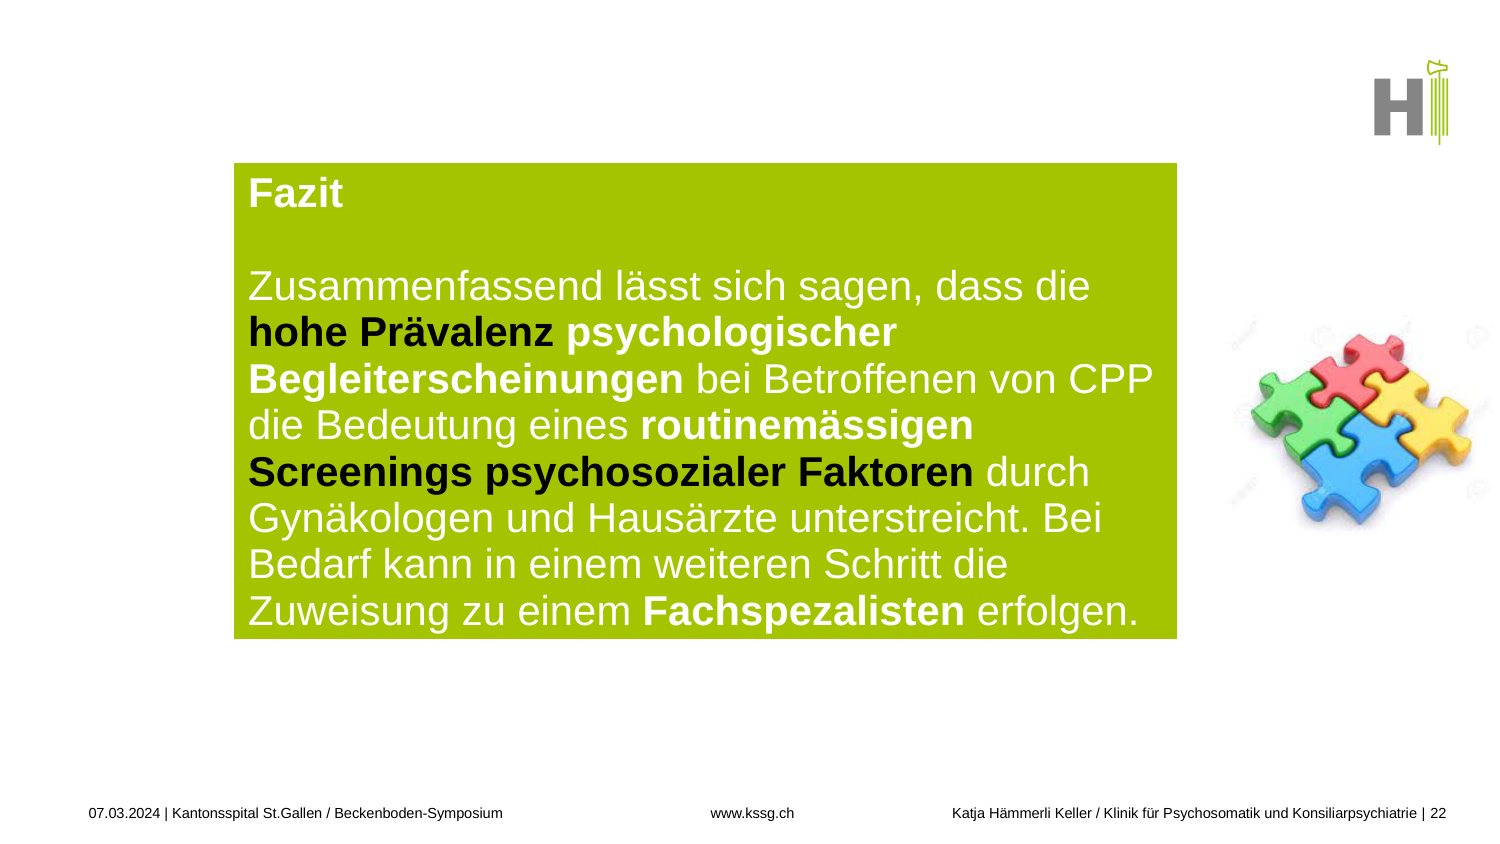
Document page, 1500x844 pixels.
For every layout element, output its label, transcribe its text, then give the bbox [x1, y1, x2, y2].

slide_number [88, 803, 520, 828]
table_header Fazit Zusammenfassend lässt sich sagen, dass die hohe Prävalenz psychologischer Begleiterscheinungen bei Betroffenen von CPP die Bedeutung eines routinemässigen Screenings psychosozialer Faktoren durch Gynäkologen und Hausärzte unterstreicht. Bei Bedarf kann in einem weiteren Schritt die Zuweisung zu einem Fachspezalisten erfolgen. [234, 163, 1177, 639]
footer Katja Hämmerli Keller / Klinik für Psychosomatik und Konsiliarpsychiatrie [938, 803, 1417, 828]
picture [1223, 315, 1497, 550]
slide_number 22 [1430, 803, 1471, 828]
